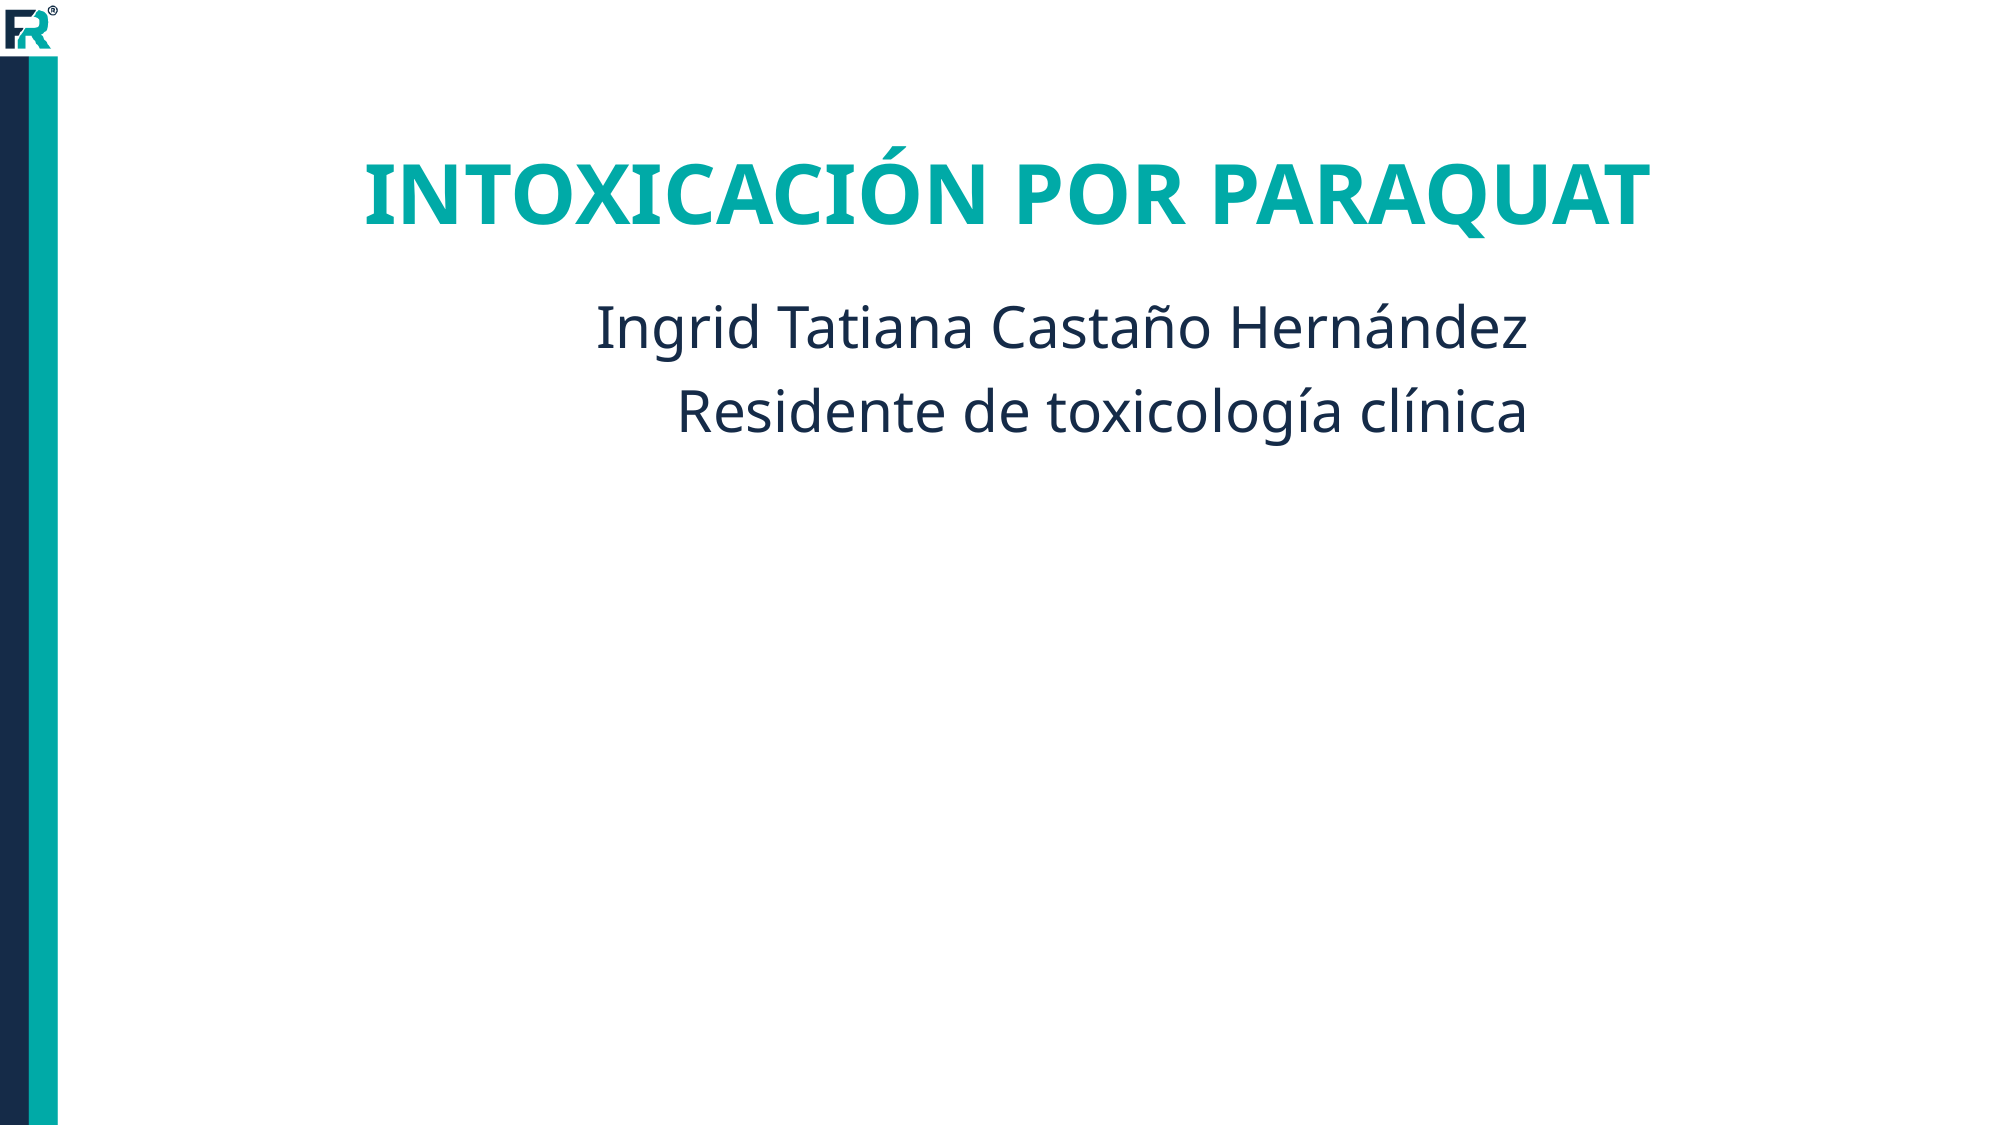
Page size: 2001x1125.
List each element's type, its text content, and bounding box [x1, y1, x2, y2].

subtitle Ingrid Tatiana Castaño Hernández Residente de toxicología clínica [456, 290, 1544, 563]
picture [0, 0, 2001, 1125]
title INTOXICACIÓN POR PARAQUAT [258, 94, 1759, 250]
